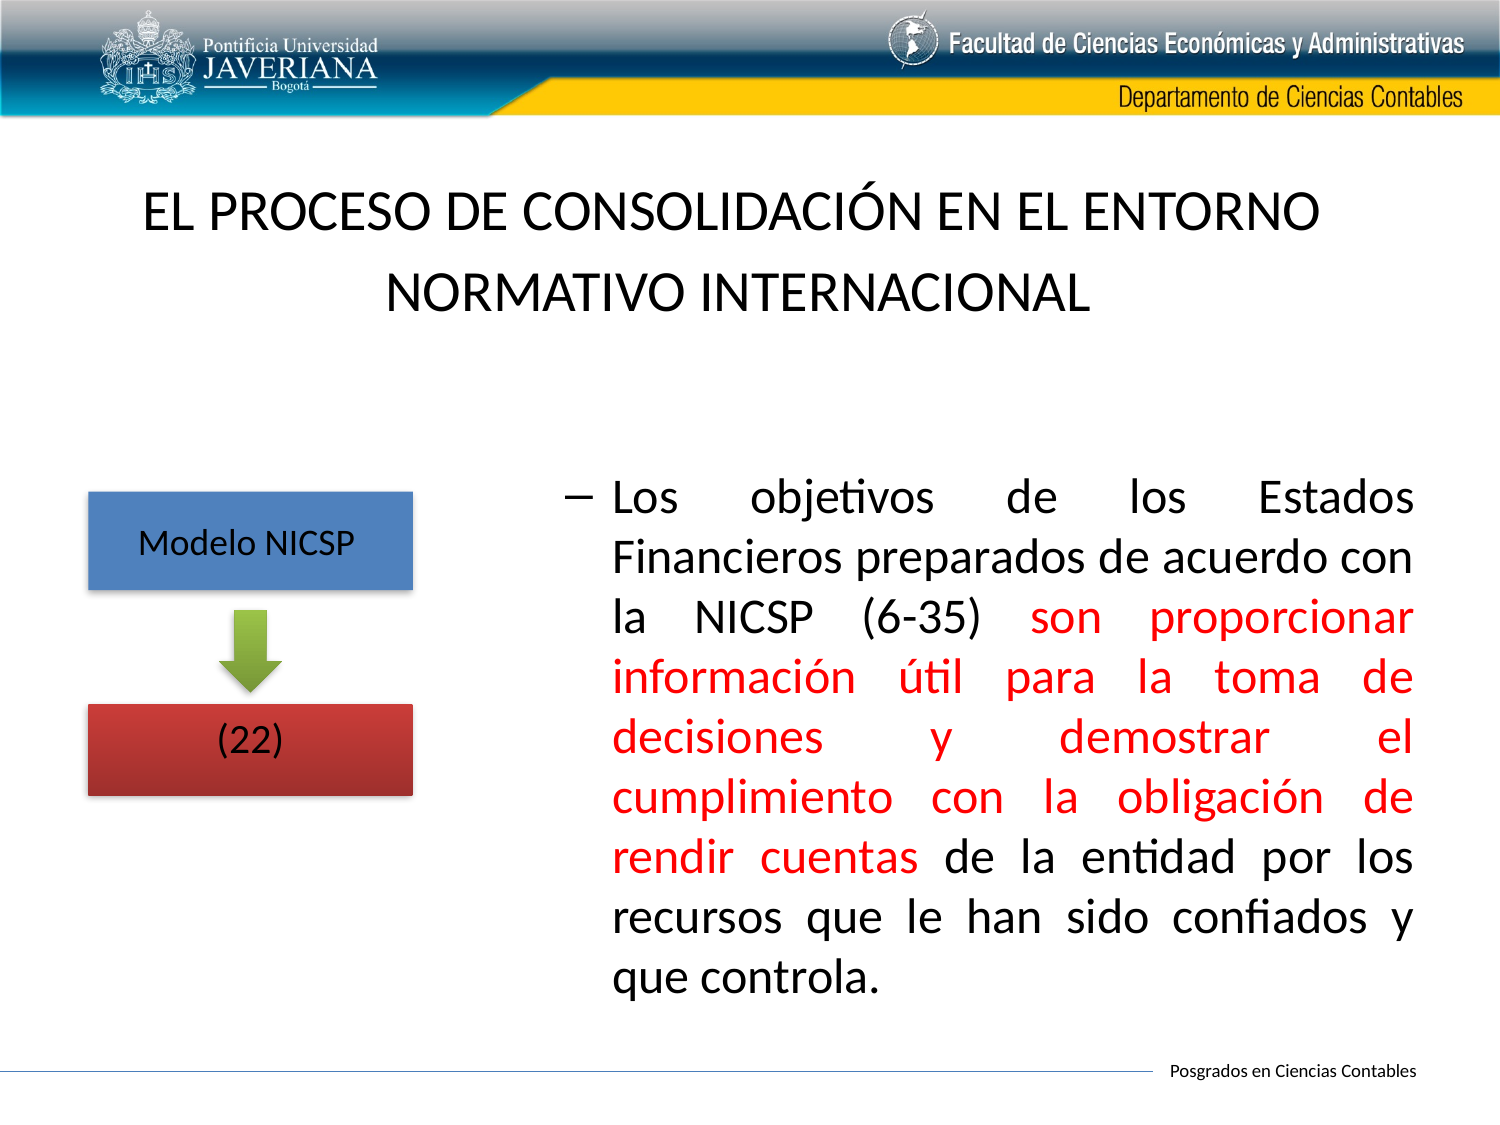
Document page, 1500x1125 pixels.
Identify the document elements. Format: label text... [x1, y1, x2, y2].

picture [283, 84, 295, 92]
list EL PROCESO DE CONSOLIDACIÓN EN EL ENTORNO NORMATIVO INTERNACIONAL [46, 164, 1430, 305]
text_box Los objetivos de los Estados Financieros preparados de acuerdo con la NICSP (6-35) son proporcionar información útil para la toma de decisiones y demostrar el cumplimiento con la obligación de rendir cuentas de la entidad por los recursos que le han sido confiados y que controla. [475, 456, 1430, 597]
picture [0, 0, 1500, 1125]
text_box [88, 491, 414, 796]
